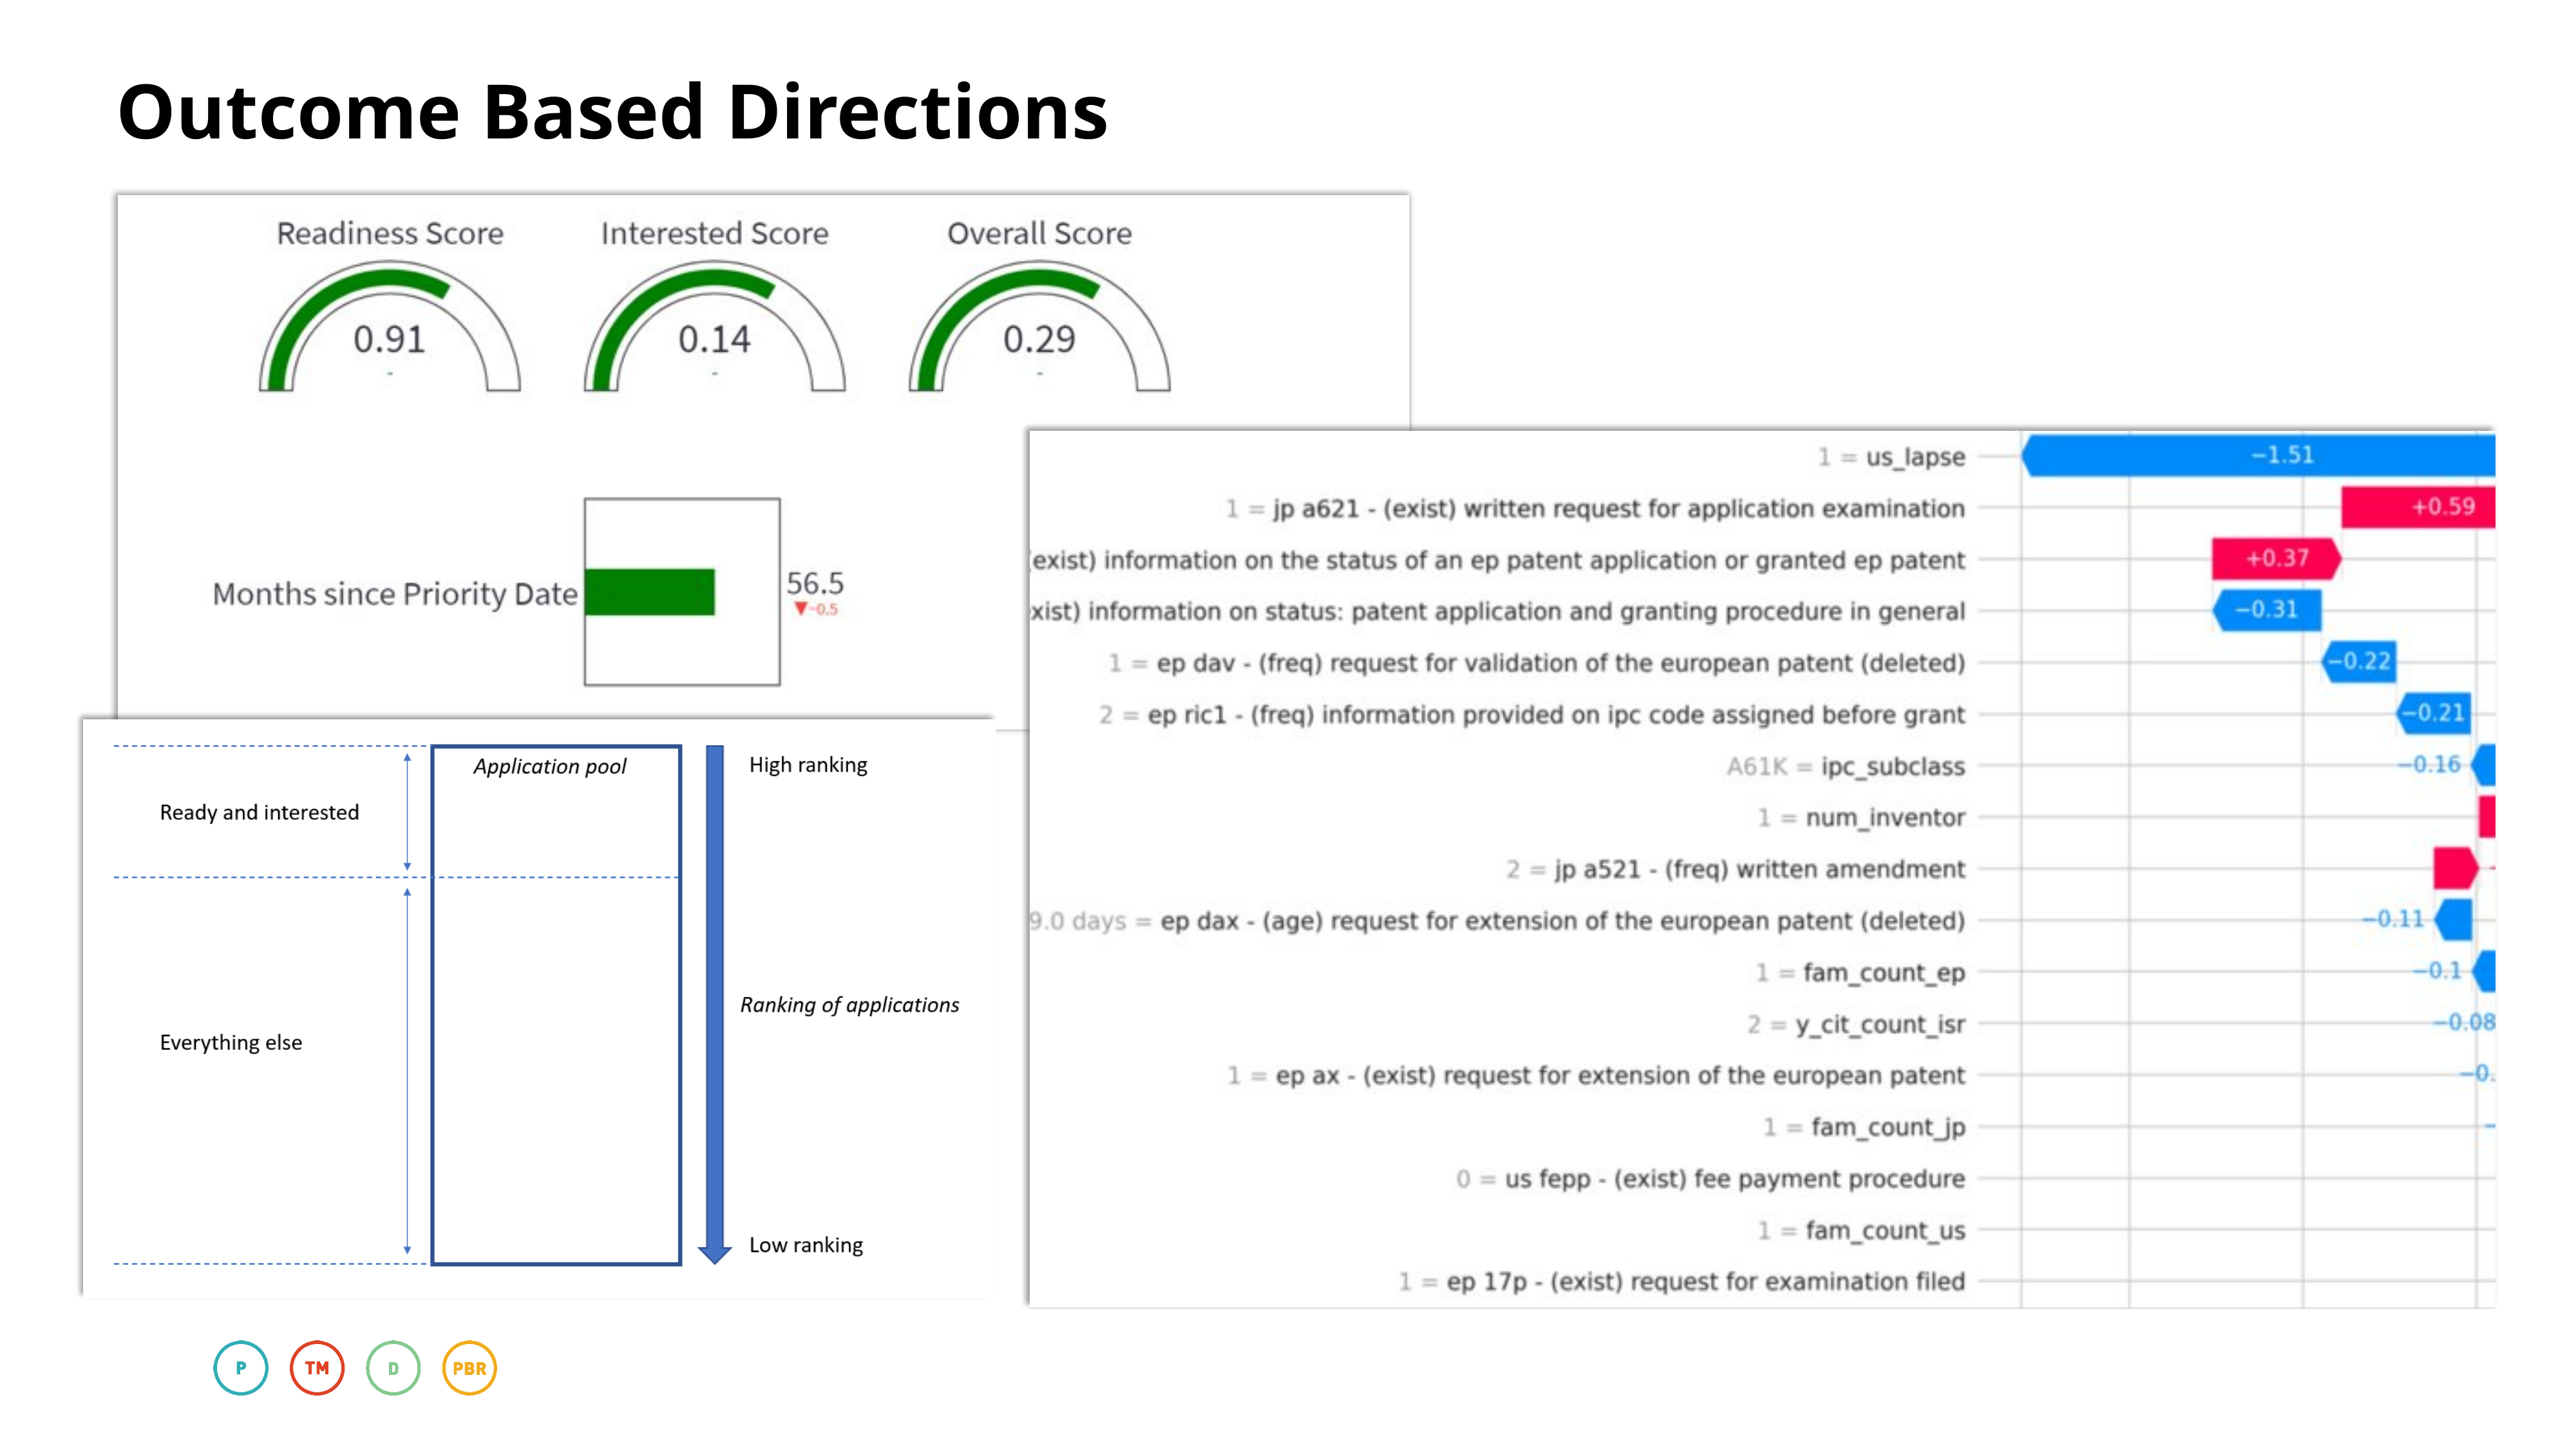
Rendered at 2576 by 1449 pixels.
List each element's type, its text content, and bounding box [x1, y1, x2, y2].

picture [83, 194, 2496, 1311]
picture [213, 1340, 497, 1396]
title Outcome Based Directions [116, 0, 2264, 155]
